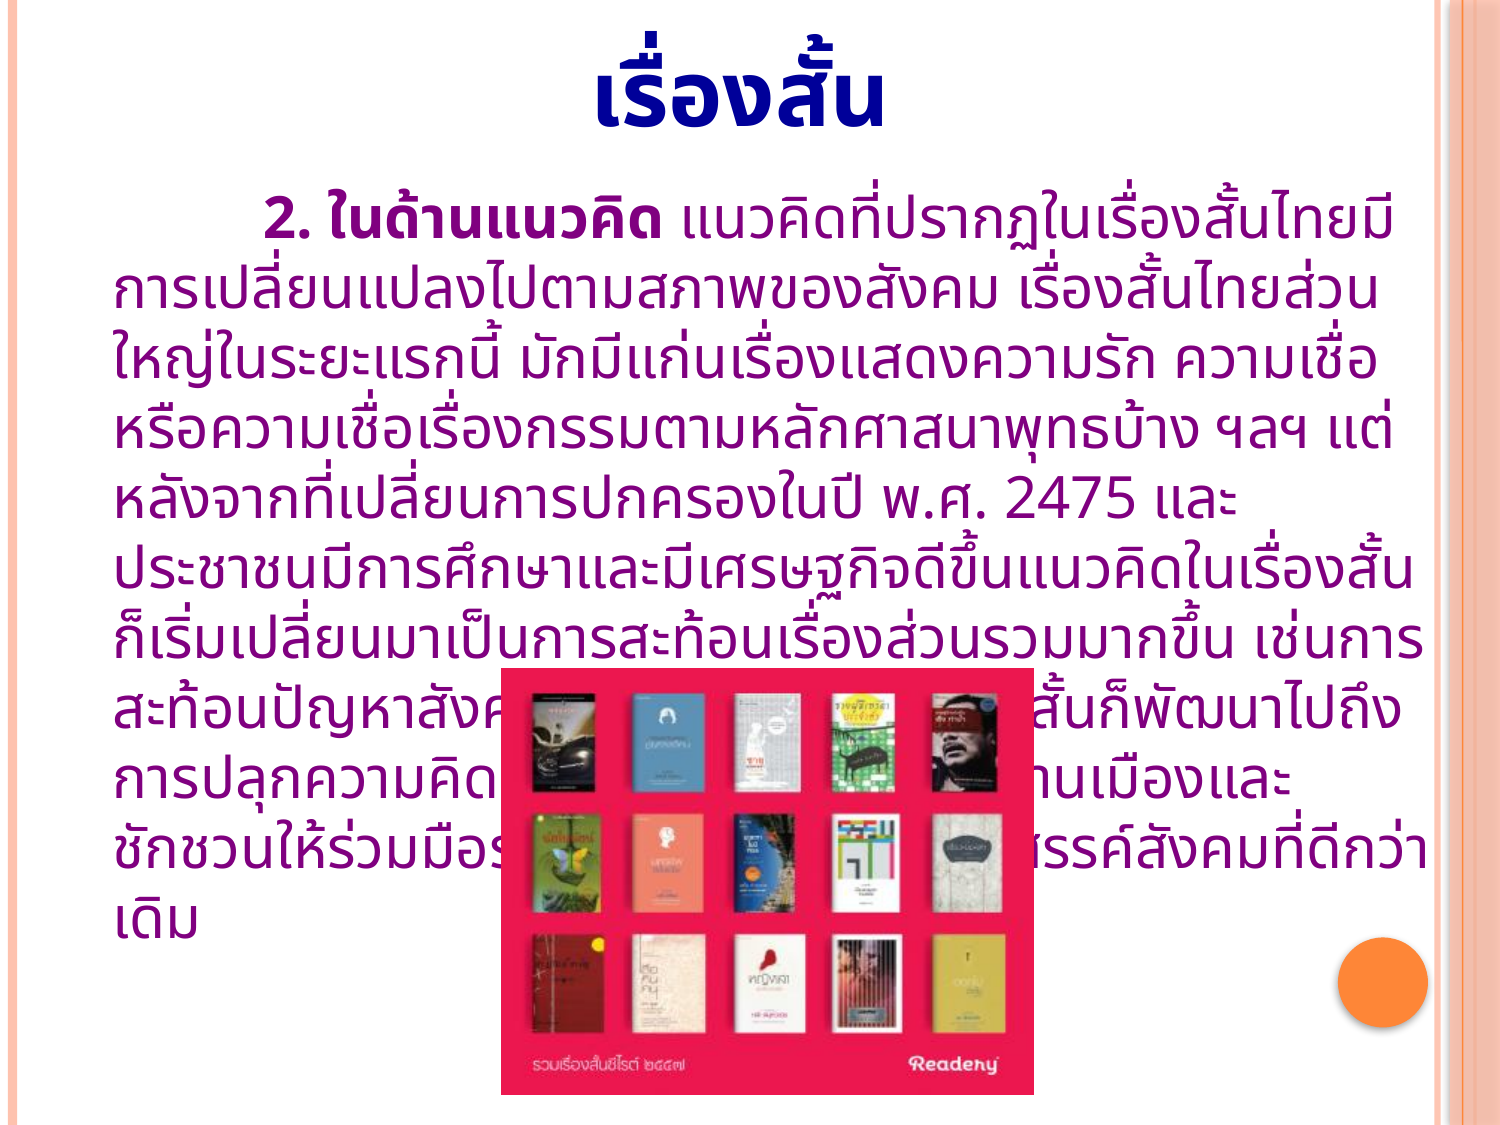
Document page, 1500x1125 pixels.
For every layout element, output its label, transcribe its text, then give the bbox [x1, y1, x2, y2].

list 2. ในด้านแนวคิด แนวคิดที่ปรากฏในเรื่องสั้นไทยมีการเปลี่ยนแปลงไปตามสภาพของสังคม เรื่องสั้นไทยส่วนใหญ่ในระยะแรกนี้ มักมีแก่นเรื่องแสดงความรัก ความเชื่อหรือความเชื่อเรื่องกรรมตามหลักศาสนาพุทธบ้าง ฯลฯ แต่หลังจากที่เปลี่ยนการปกครองในปี พ.ศ. 2475 และประชาชนมีการศึกษาและมีเศรษฐกิจดีขึ้นแนวคิดในเรื่องสั้นก็เริ่มเปลี่ยนมาเป็นการสะท้อนเรื่องส่วนรวมมากขึ้น เช่นการสะท้อนปัญหาสังคม และแนวคิดของเรื่องสั้นก็พัฒนาไปถึงการปลุกความคิดของผู้คนให้รับรู้ปัญหาบ้านเมืองและชักชวนให้ร่วมมือร่วมใจกันต่อสู้เพื่อสร้างสรรค์สังคมที่ดีกว่าเดิม [53, 172, 1447, 917]
picture [501, 668, 1034, 1095]
title เรื่องสั้น [64, 19, 1415, 153]
